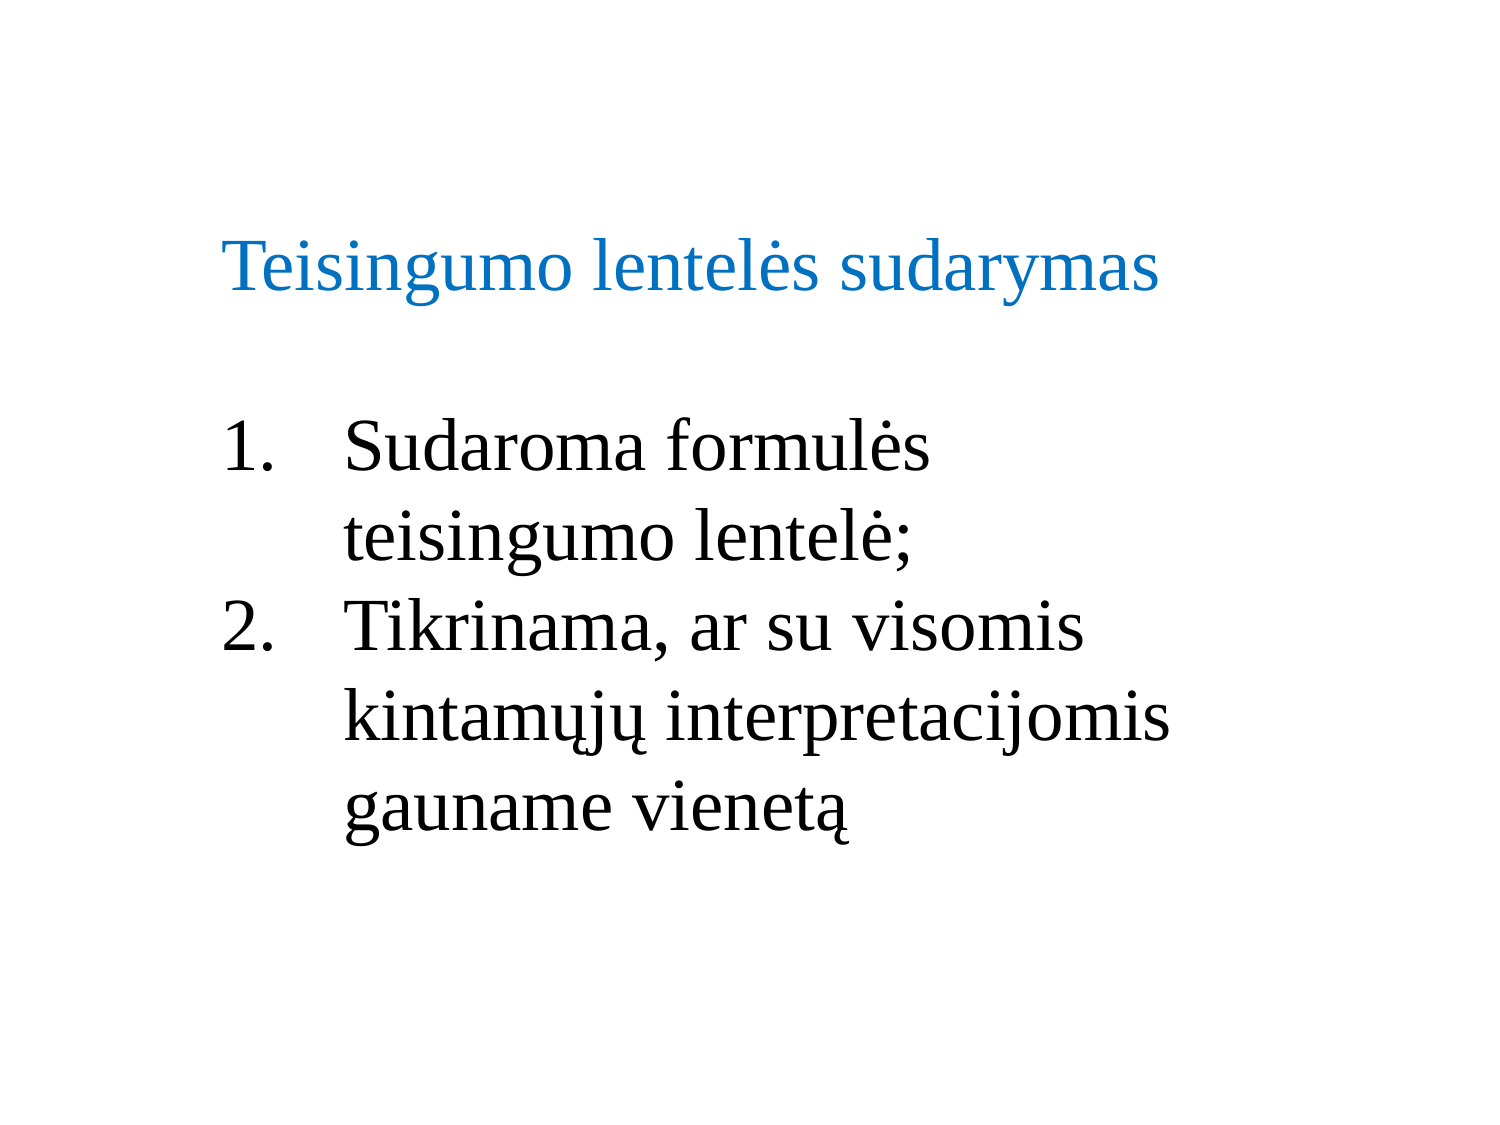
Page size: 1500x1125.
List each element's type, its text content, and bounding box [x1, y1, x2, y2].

text_box Teisingumo lentelės sudarymas Sudaroma formulės teisingumo lentelė; Tikrinama, ar su visomis kintamųjų interpretacijomis gauname vienetą [206, 208, 1258, 943]
